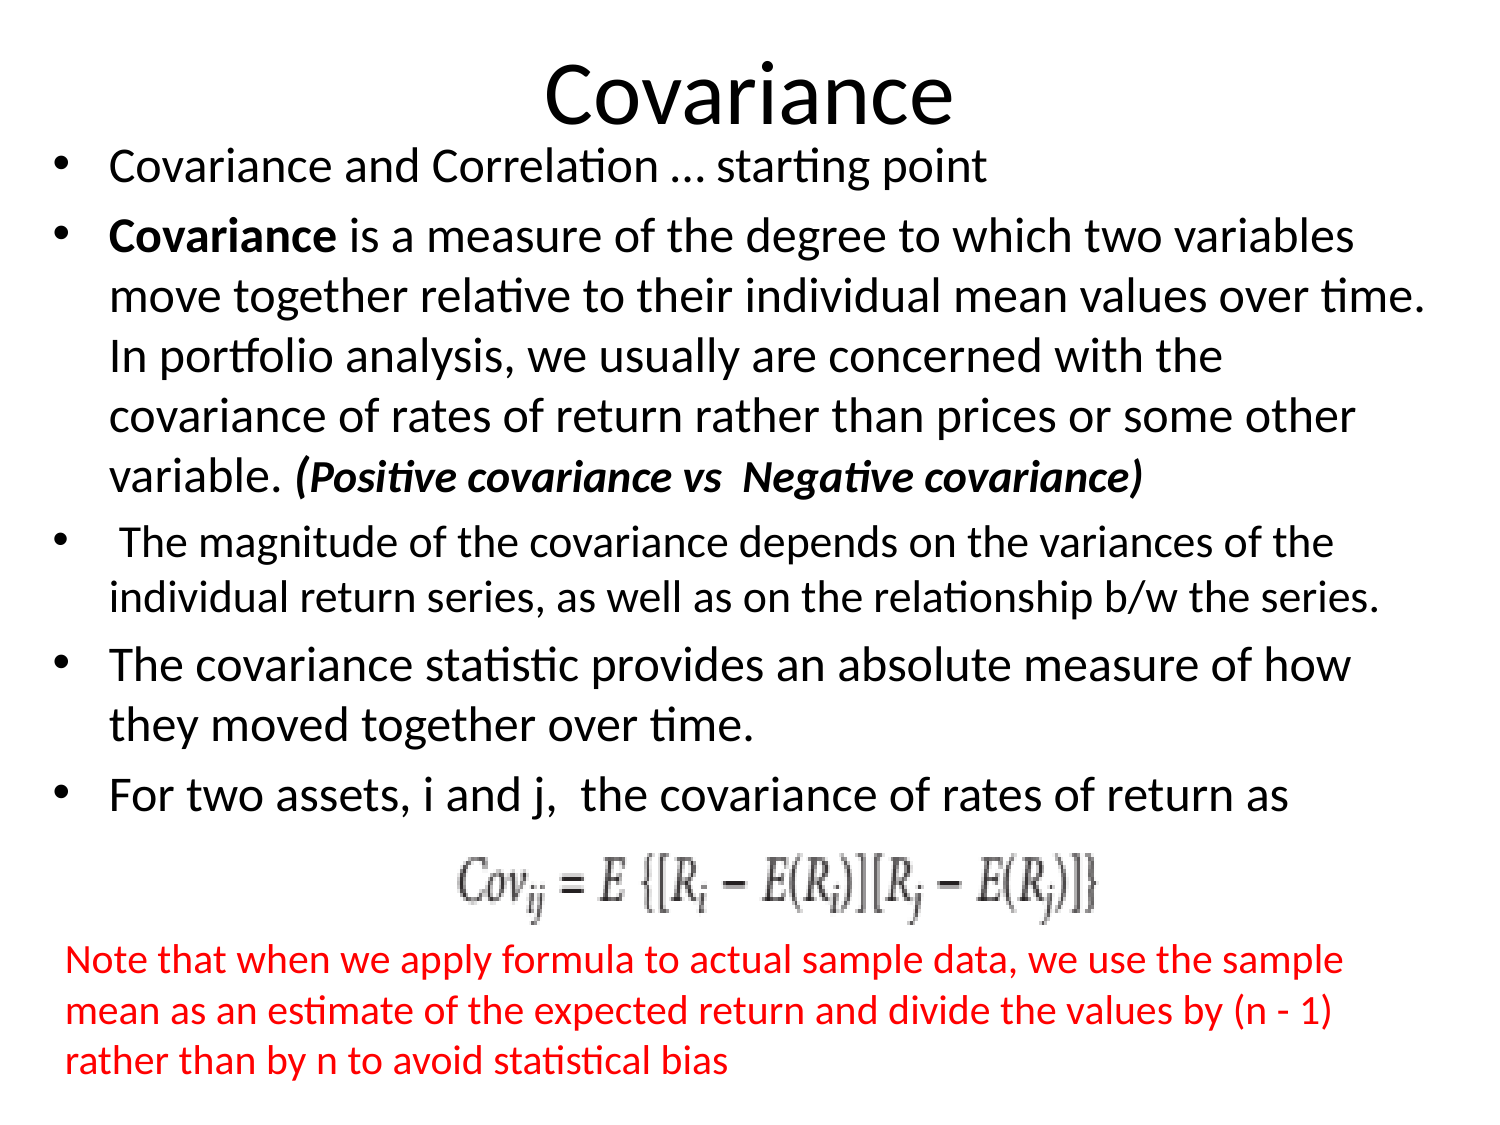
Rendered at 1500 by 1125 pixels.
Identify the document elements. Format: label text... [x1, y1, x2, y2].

picture [424, 837, 1138, 926]
list Covariance and Correlation … starting point Covariance is a measure of the degree to which two variables move together relative to their individual mean values over time. In portfolio analysis, we usually are concerned with the covariance of rates of return rather than prices or some other variable. (Positive covariance vs Negative covariance) The magnitude of the covariance depends on the variances of the individual return series, as well as on the relationship b/w the series. The covariance statistic provides an absolute measure of how they moved together over time. For two assets, i and j, the covariance of rates of return as [37, 125, 1463, 868]
text_box Note that when we apply formula to actual sample data, we use the sample mean as an estimate of the expected return and divide the values by (n - 1) rather than by n to avoid statistical bias [50, 924, 1450, 1090]
title Covariance [75, 12, 1425, 125]
